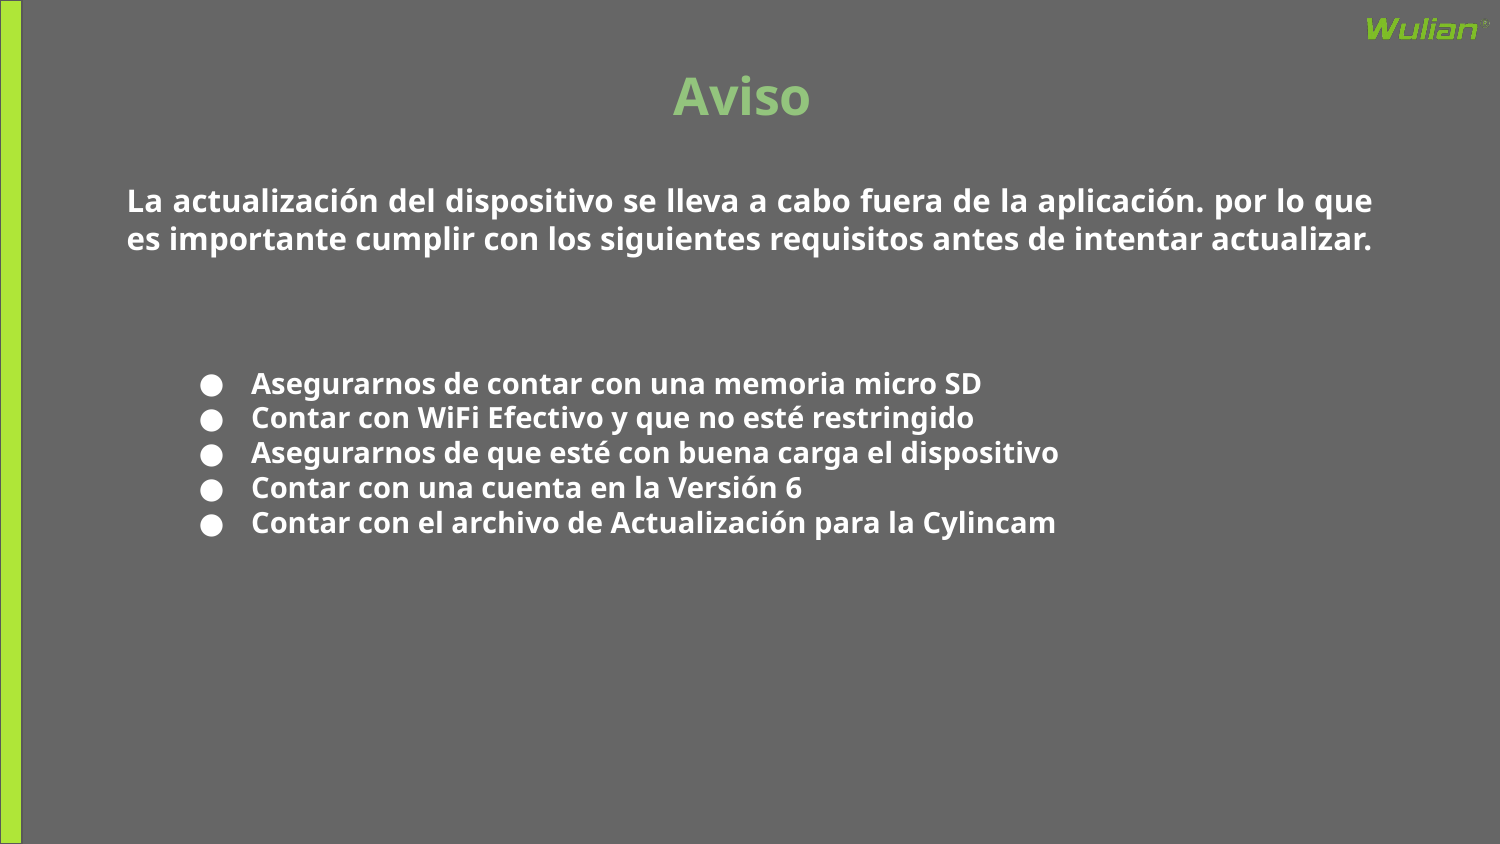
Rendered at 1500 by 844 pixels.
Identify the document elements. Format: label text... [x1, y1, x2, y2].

text_box [0, 0, 22, 844]
text_box Asegurarnos de contar con una memoria micro SD Contar con WiFi Efectivo y que no esté restringido Asegurarnos de que esté con buena carga el dispositivo Contar con una cuenta en la Versión 6 Contar con el archivo de Actualización para la Cylincam [160, 349, 1227, 672]
picture [1365, 16, 1491, 42]
text_box Aviso [340, 48, 1145, 113]
text_box La actualización del dispositivo se lleva a cabo fuera de la aplicación. por lo que es importante cumplir con los siguientes requisitos antes de intentar actualizar. [111, 166, 1390, 357]
